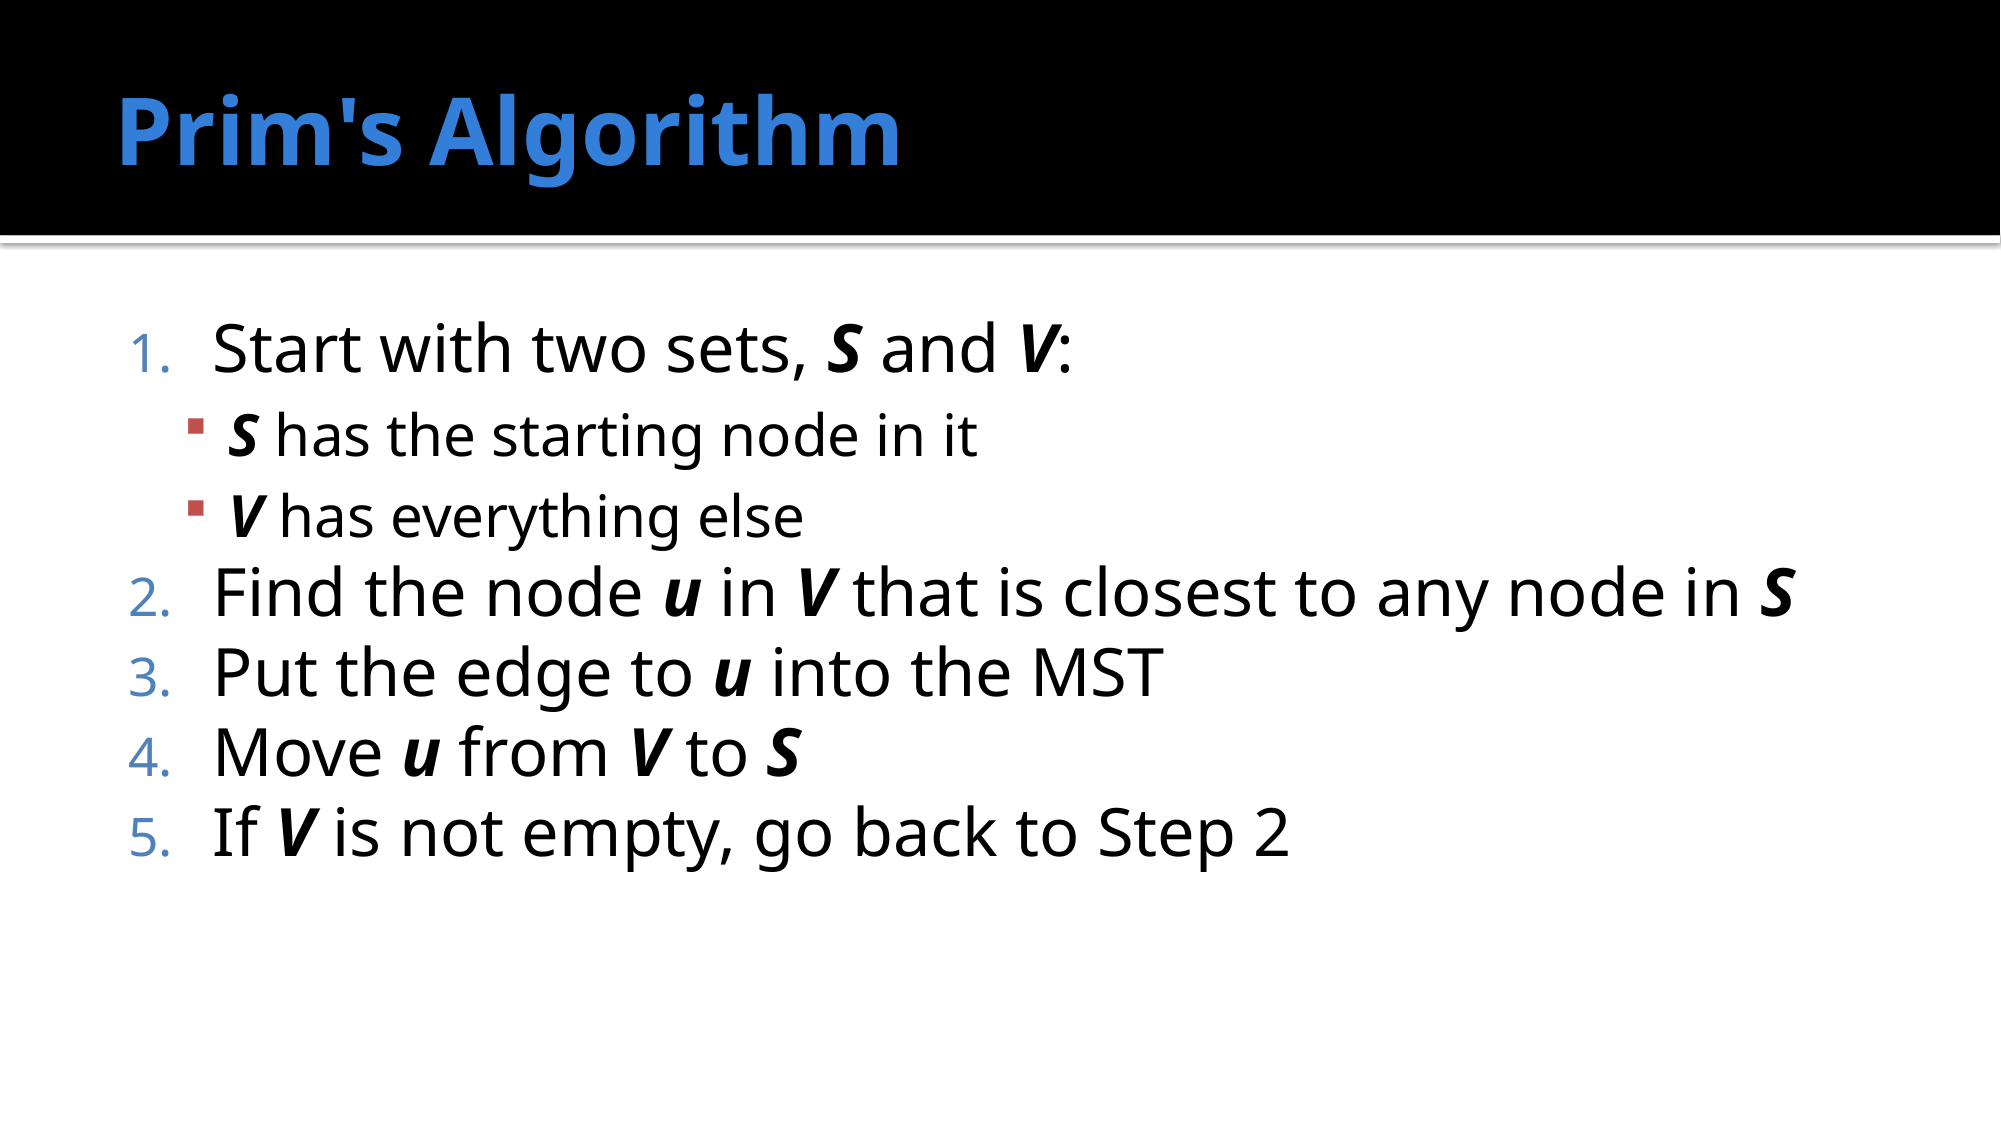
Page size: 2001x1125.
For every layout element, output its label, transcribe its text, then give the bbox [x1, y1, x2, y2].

title Prim's Algorithm [99, 25, 1900, 231]
list Start with two sets, S and V: S has the starting node in it V has everything else Find the node u in V that is closest to any node in S Put the edge to u into the MST Move u from V to S If V is not empty, go back to Step 2 [99, 291, 1900, 1050]
